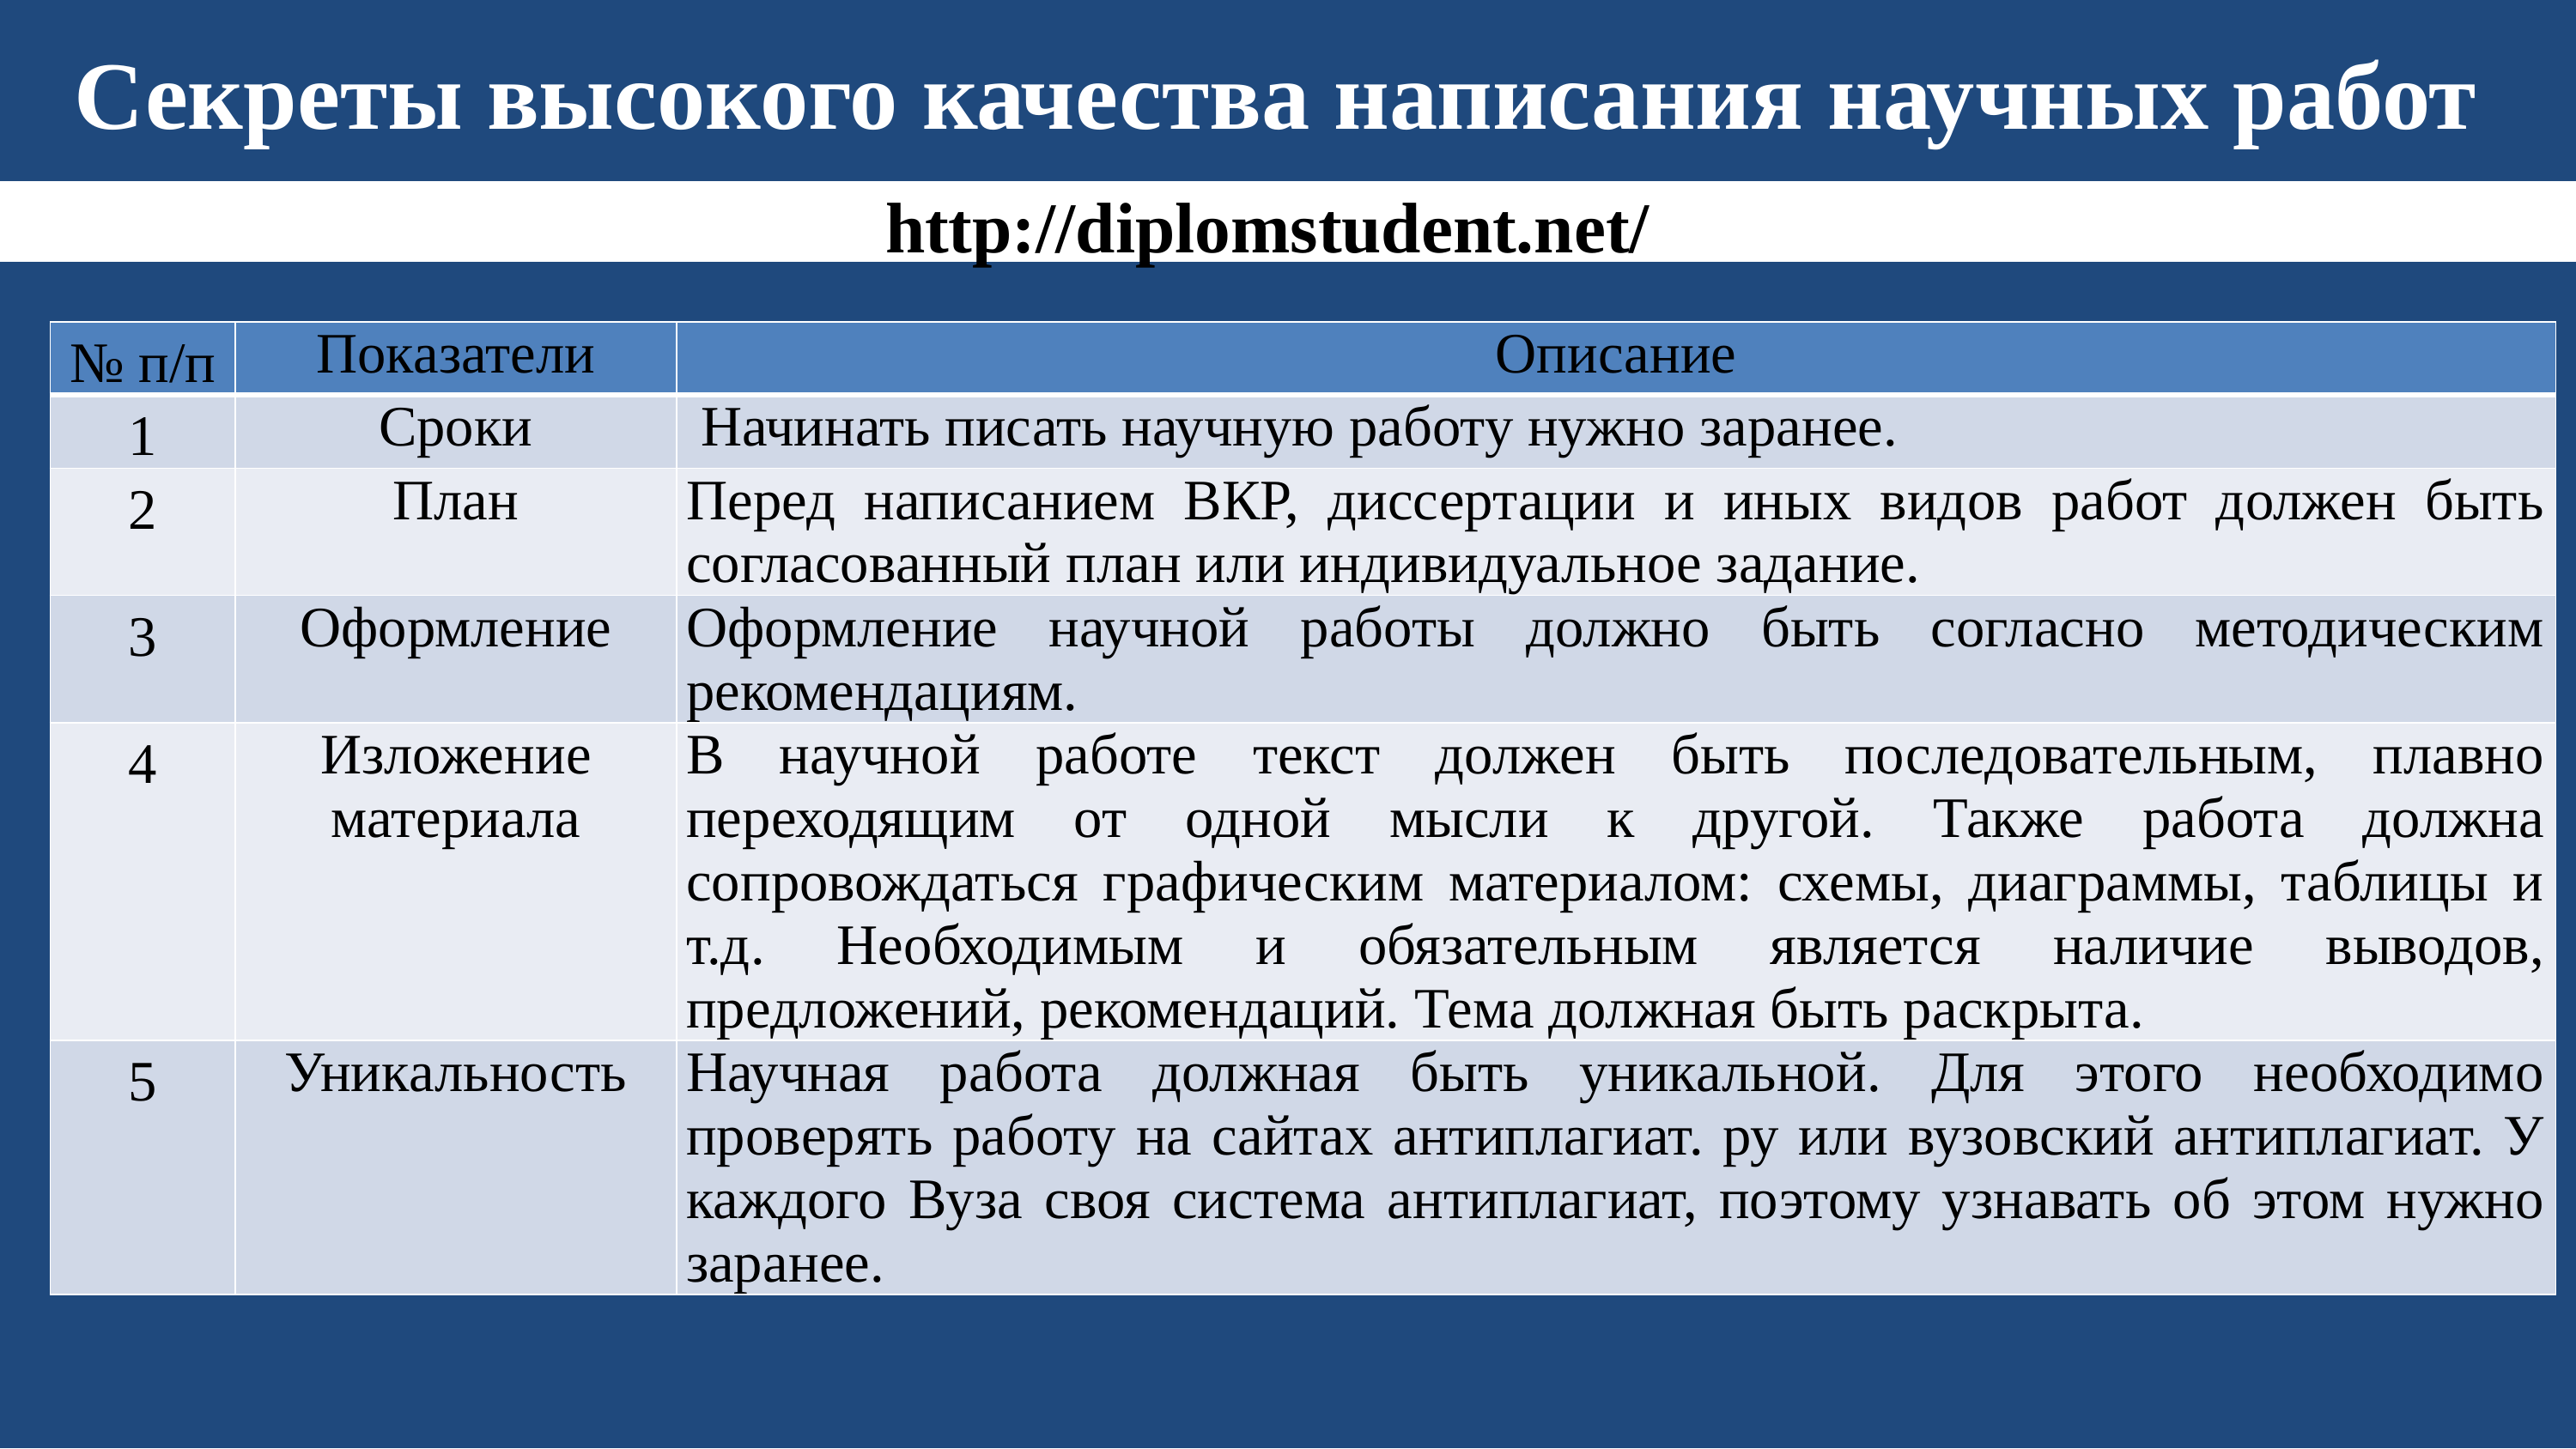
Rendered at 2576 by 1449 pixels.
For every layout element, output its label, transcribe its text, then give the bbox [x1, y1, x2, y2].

table_cell 4 [51, 724, 234, 1040]
table_cell Начинать писать научную работу нужно заранее. [677, 397, 2555, 468]
table_cell 5 [51, 1041, 234, 1294]
table_header Показатели [236, 323, 676, 392]
text_box Секреты высокого качества написания научных работ [0, 0, 2576, 183]
text_box [0, 261, 2576, 1449]
table_cell 3 [51, 596, 234, 722]
table_cell Изложение материала [236, 724, 676, 1040]
table_header Описание [677, 323, 2555, 392]
table_cell План [236, 469, 676, 595]
table_cell 2 [51, 469, 234, 595]
text_box http://diplomstudent.net/ [613, 180, 1923, 267]
table_header № п/п [51, 323, 234, 392]
table_cell Перед написанием ВКР, диссертации и иных видов работ должен быть согласованный план или индивидуальное задание. [677, 469, 2555, 595]
table_cell Оформление научной работы должно быть согласно методическим рекомендациям. [677, 596, 2555, 722]
table_cell Сроки [236, 397, 676, 468]
table_cell Оформление [236, 596, 676, 722]
table_cell Научная работа должная быть уникальной. Для этого необходимо проверять работу на сайтах антиплагиат. ру или вузовский антиплагиат. У каждого Вуза своя система антиплагиат, поэтому узнавать об этом нужно заранее. [677, 1041, 2555, 1294]
table_cell 1 [51, 397, 234, 468]
table_cell В научной работе текст должен быть последовательным, плавно переходящим от одной мысли к другой. Также работа должна сопровождаться графическим материалом: схемы, диаграммы, таблицы и т.д. Необходимым и обязательным является наличие выводов, предложений, рекомендаций. Тема должная быть раскрыта. [677, 724, 2555, 1040]
table_cell Уникальность [236, 1041, 676, 1294]
